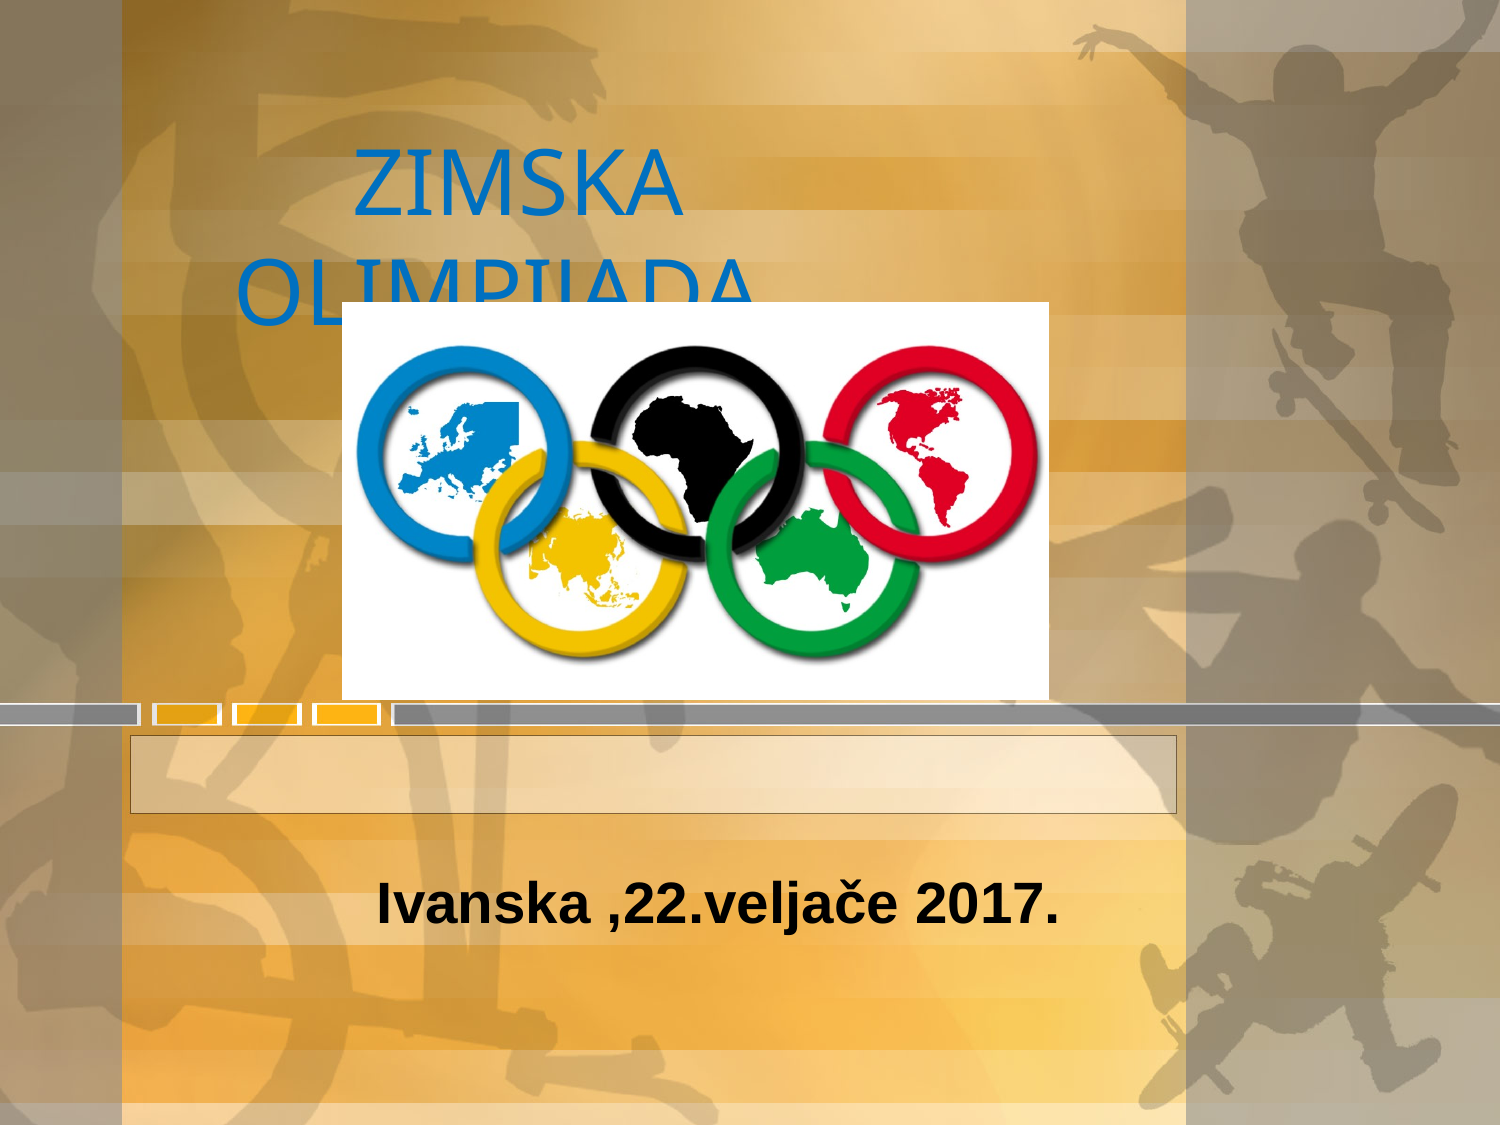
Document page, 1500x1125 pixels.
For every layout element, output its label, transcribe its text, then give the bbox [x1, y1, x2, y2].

subtitle Ivanska ,22.veljače 2017. [183, 857, 1208, 946]
title ZIMSKA OLIMPIJADA [218, 101, 1231, 587]
picture [0, 0, 1500, 1125]
